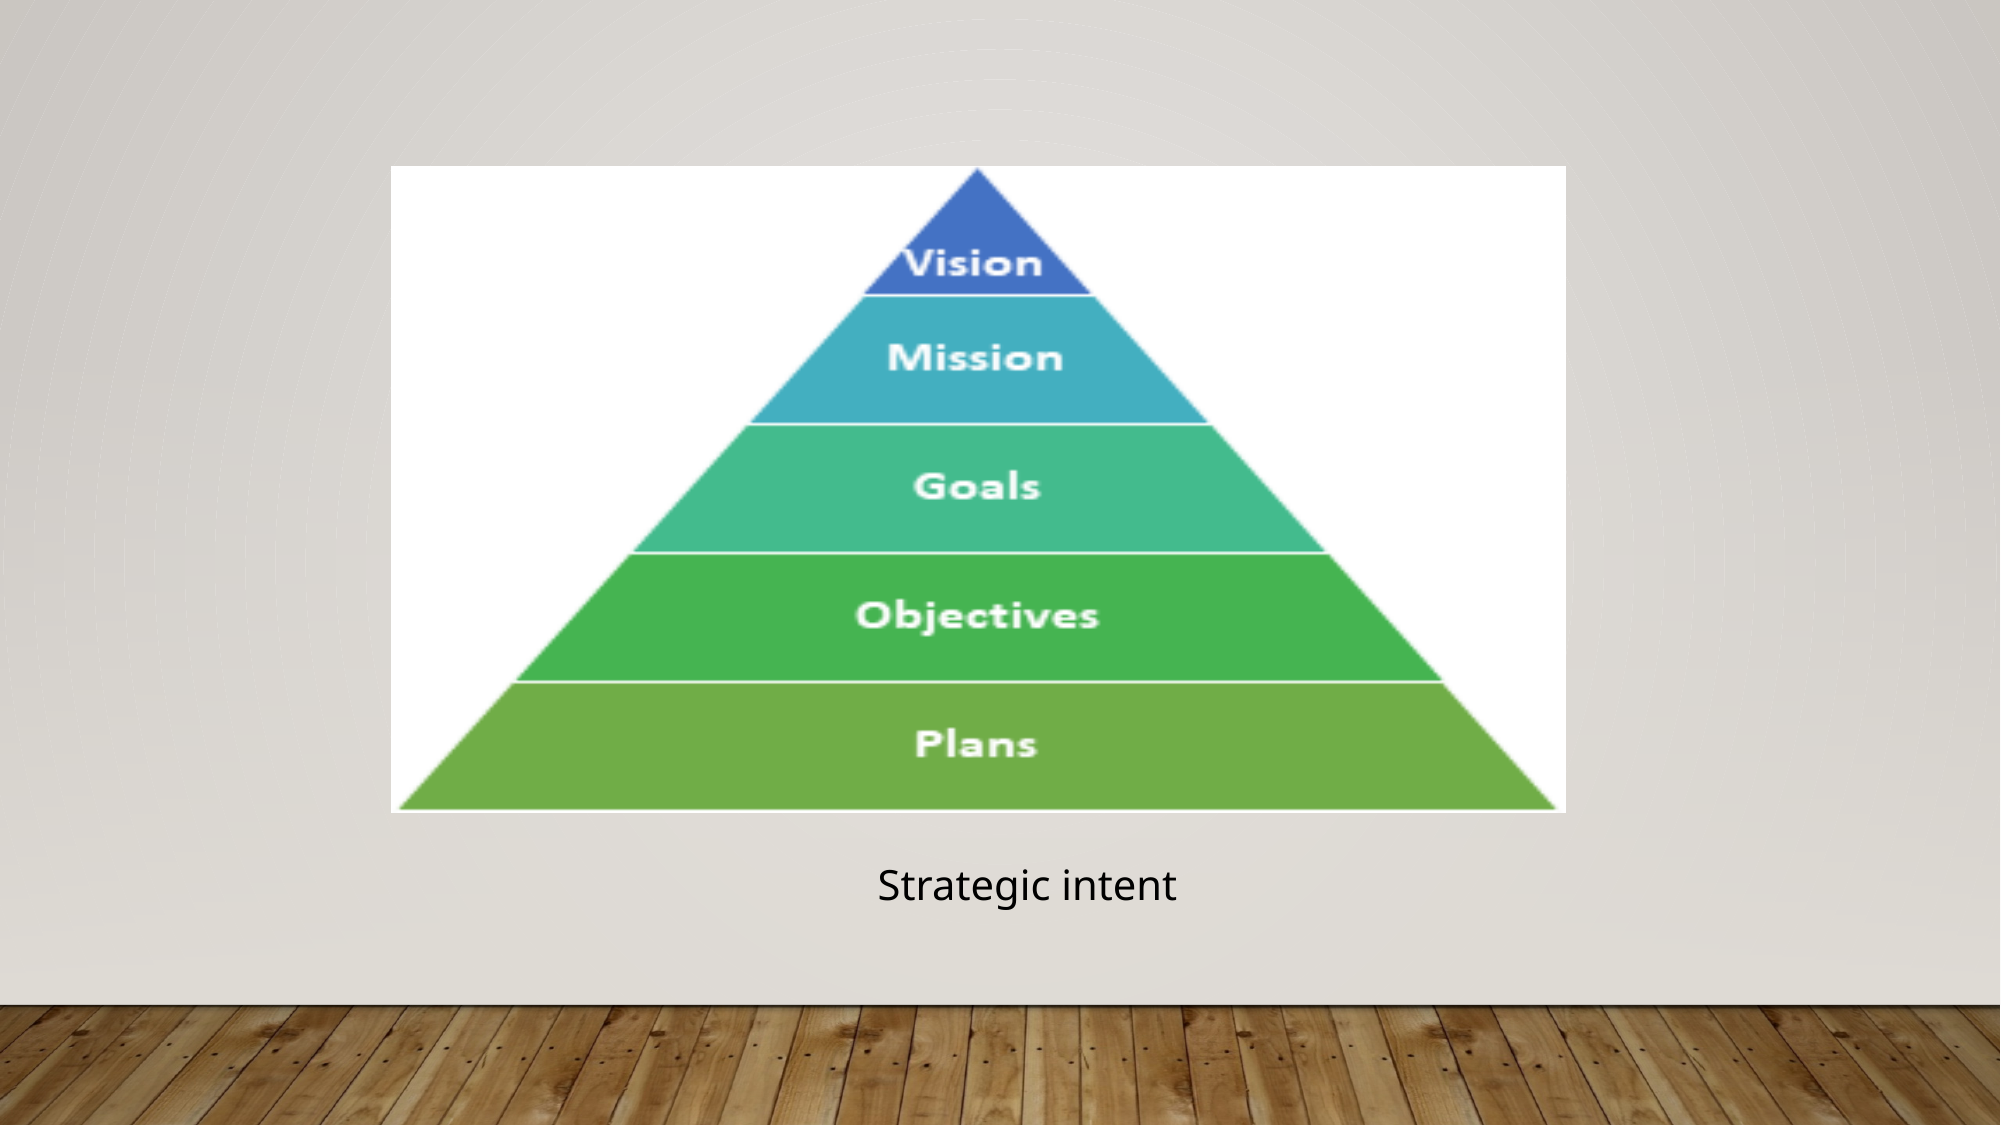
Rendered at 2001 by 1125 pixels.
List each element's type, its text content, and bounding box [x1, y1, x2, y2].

text_box Strategic intent [862, 851, 1226, 916]
picture [390, 166, 1566, 813]
picture [0, 1005, 2000, 1125]
